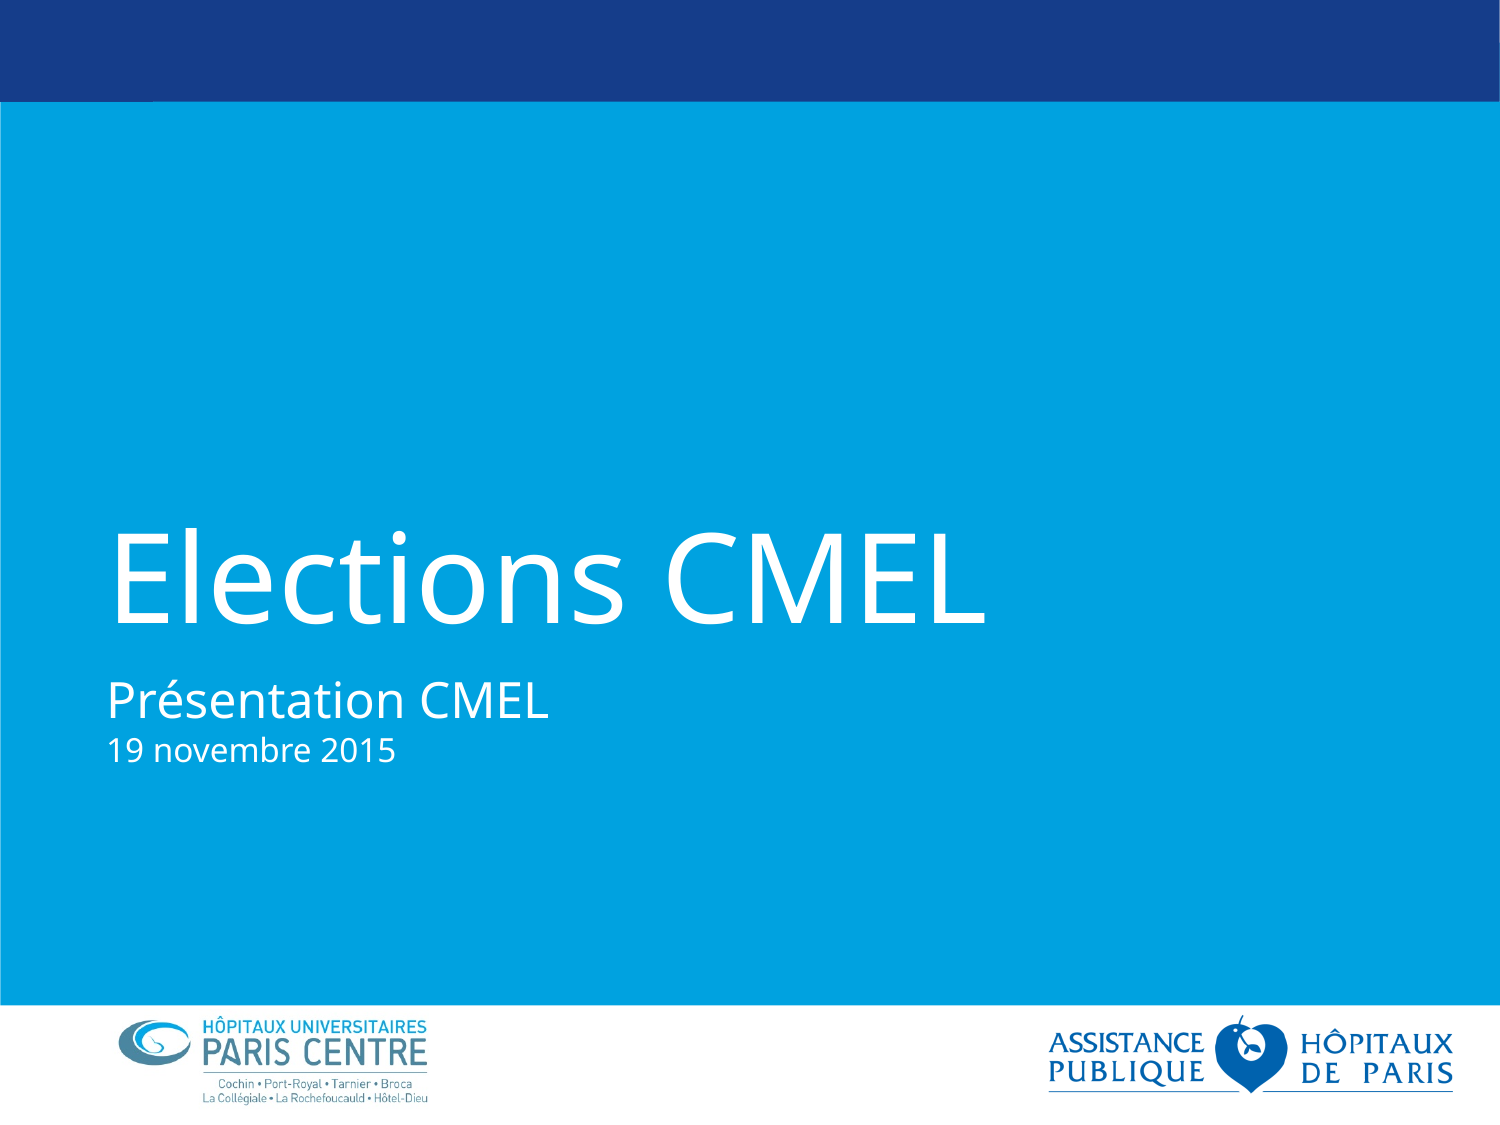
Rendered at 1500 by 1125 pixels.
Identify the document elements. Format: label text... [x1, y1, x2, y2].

list Elections CMEL [106, 160, 1453, 651]
picture [100, 1009, 453, 1111]
picture [1039, 1012, 1471, 1107]
list Présentation CMEL 19 novembre 2015 [106, 668, 1453, 1006]
